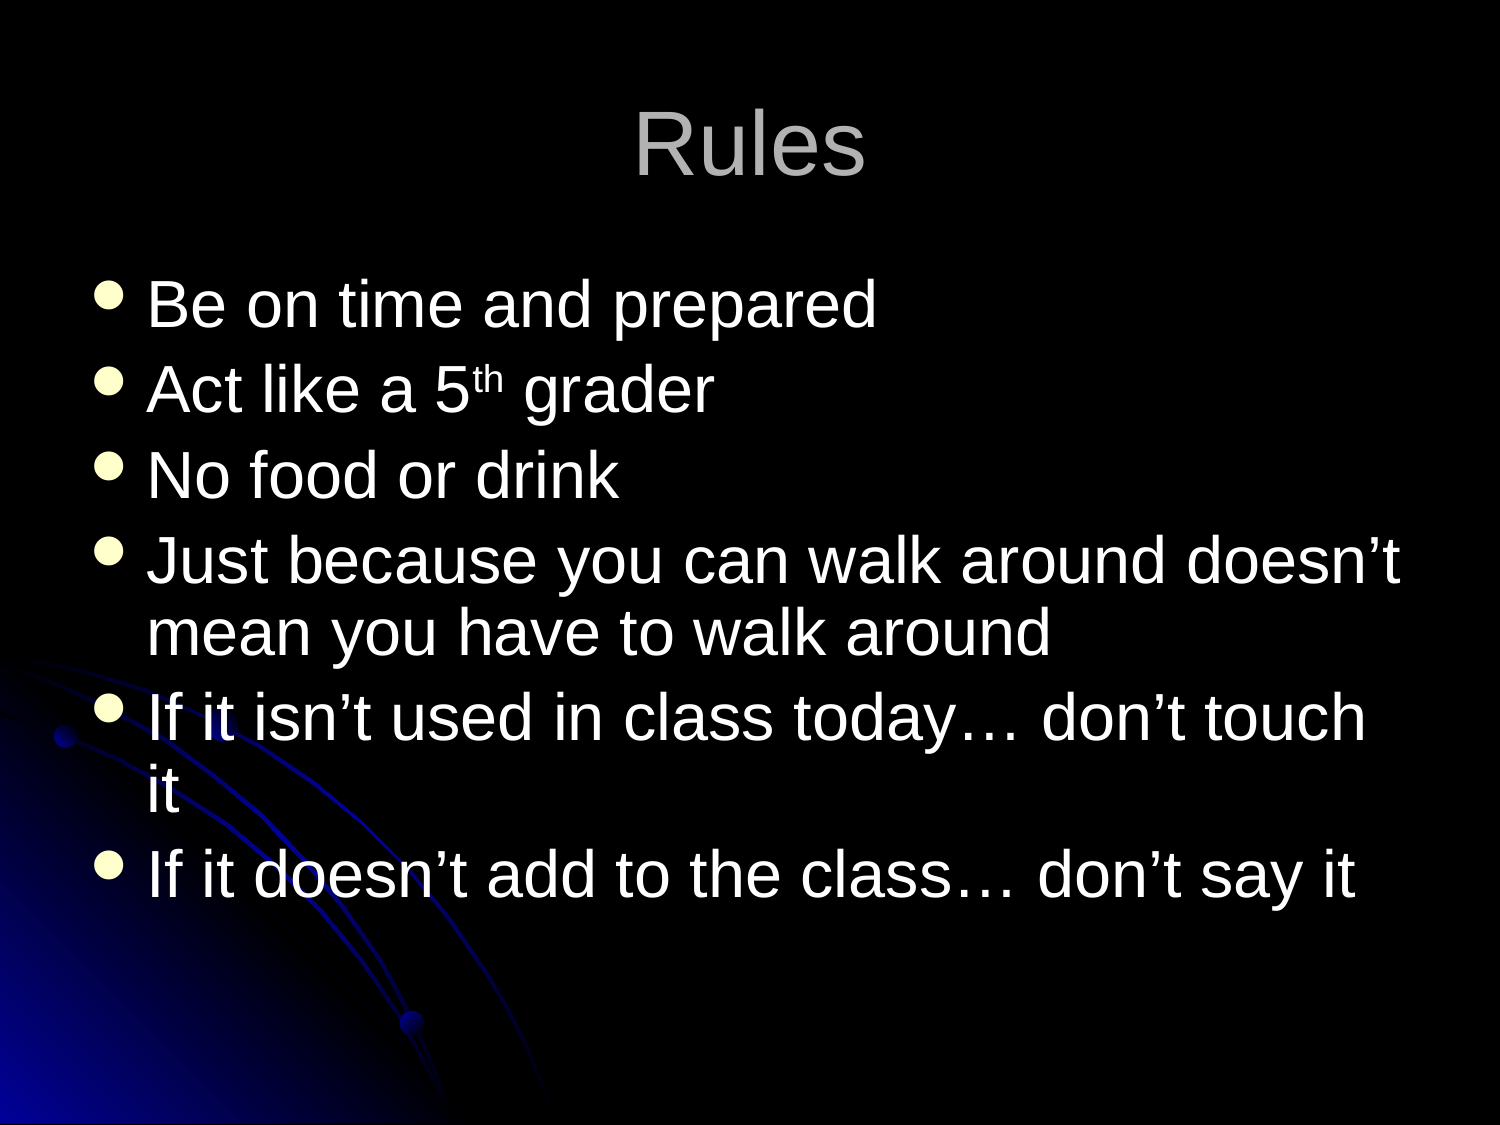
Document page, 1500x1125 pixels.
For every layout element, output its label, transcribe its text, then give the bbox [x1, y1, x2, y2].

title Rules [74, 45, 1426, 233]
list Be on time and prepared Act like a 5th grader No food or drink Just because you can walk around doesn’t mean you have to walk around If it isn’t used in class today… don’t touch it If it doesn’t add to the class… don’t say it [74, 262, 1426, 1006]
